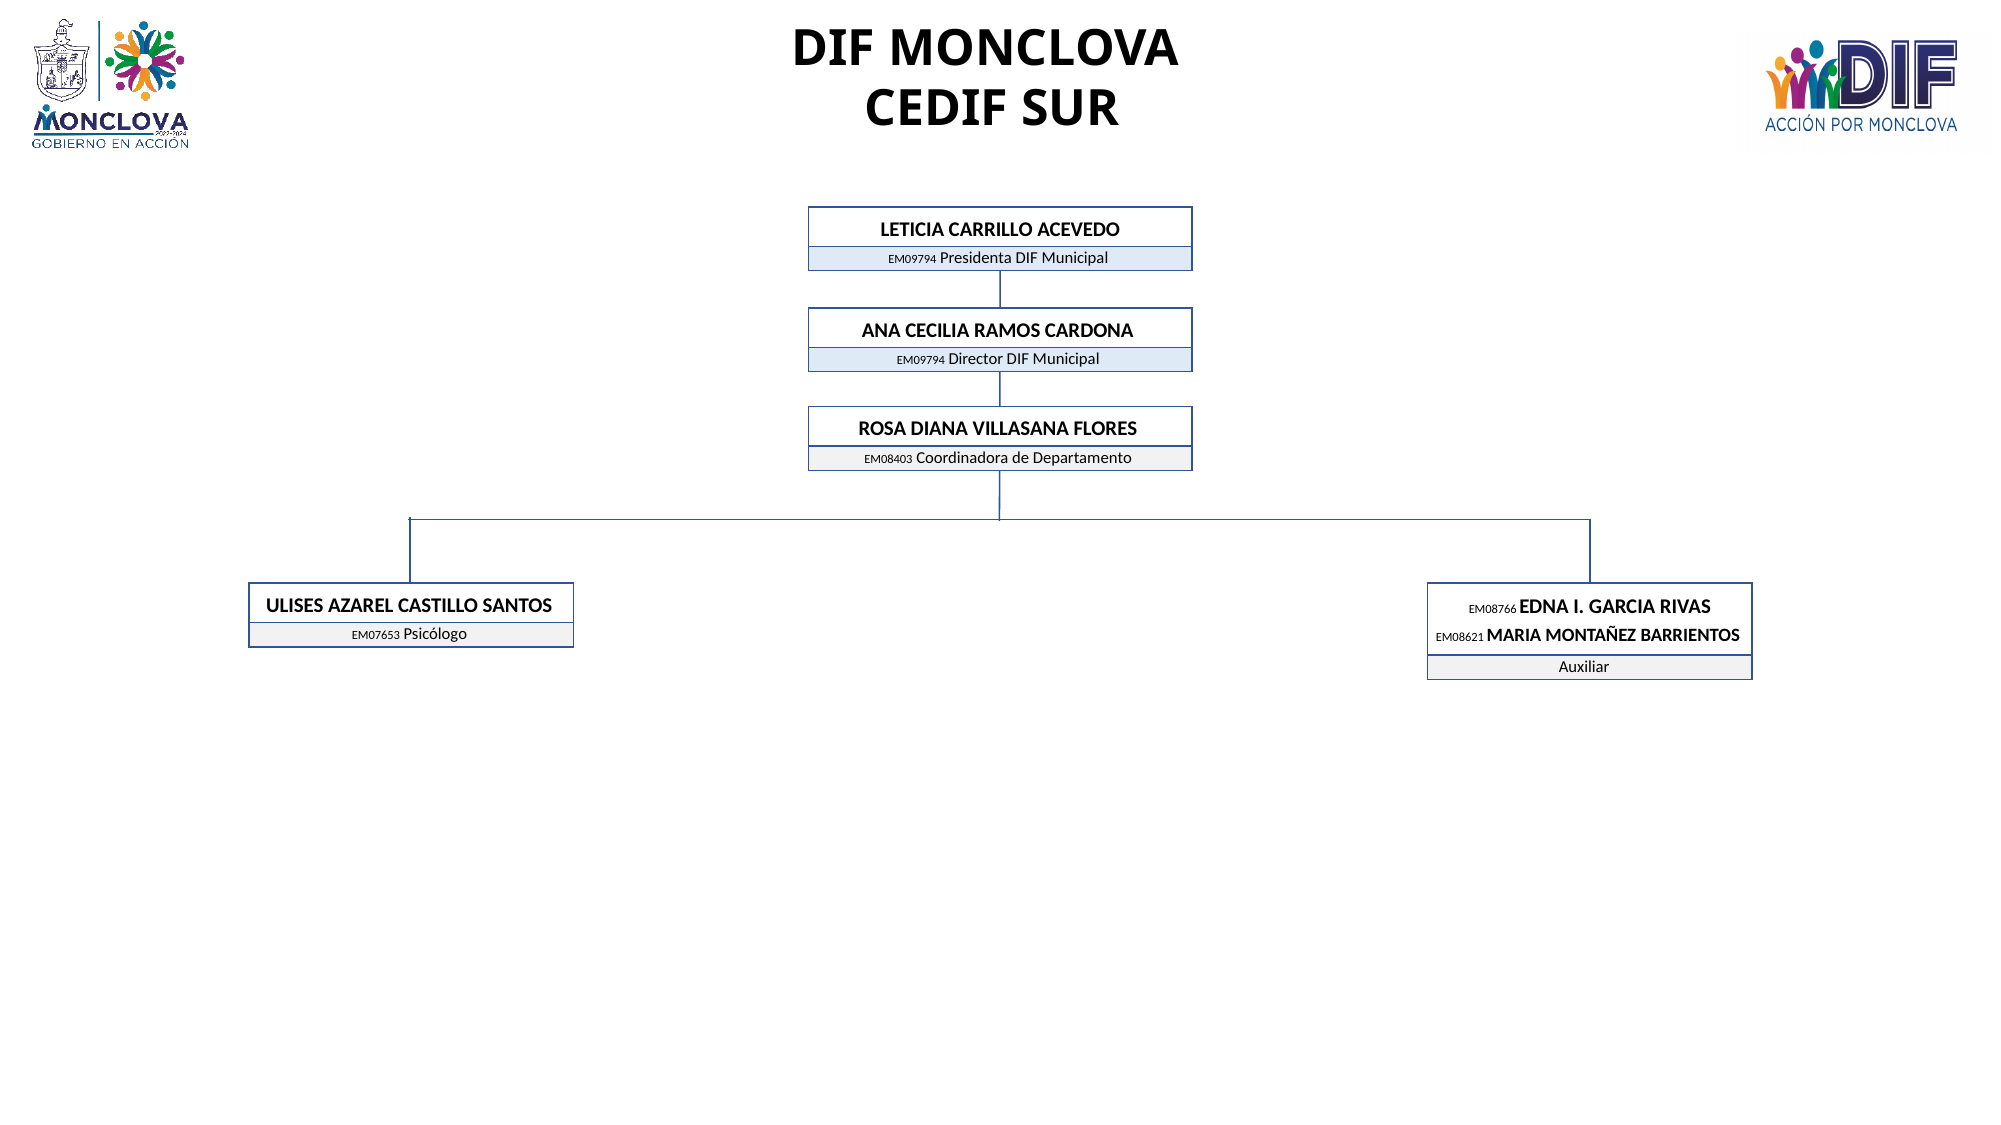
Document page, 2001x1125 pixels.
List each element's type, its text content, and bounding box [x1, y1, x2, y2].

picture [31, 19, 188, 148]
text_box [1427, 583, 1753, 680]
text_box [808, 406, 1193, 471]
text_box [808, 307, 1193, 372]
text_box DIF MONCLOVA CEDIF SUR [14, 5, 1983, 146]
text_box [808, 206, 1193, 271]
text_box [248, 583, 574, 647]
picture [1737, 31, 1995, 158]
